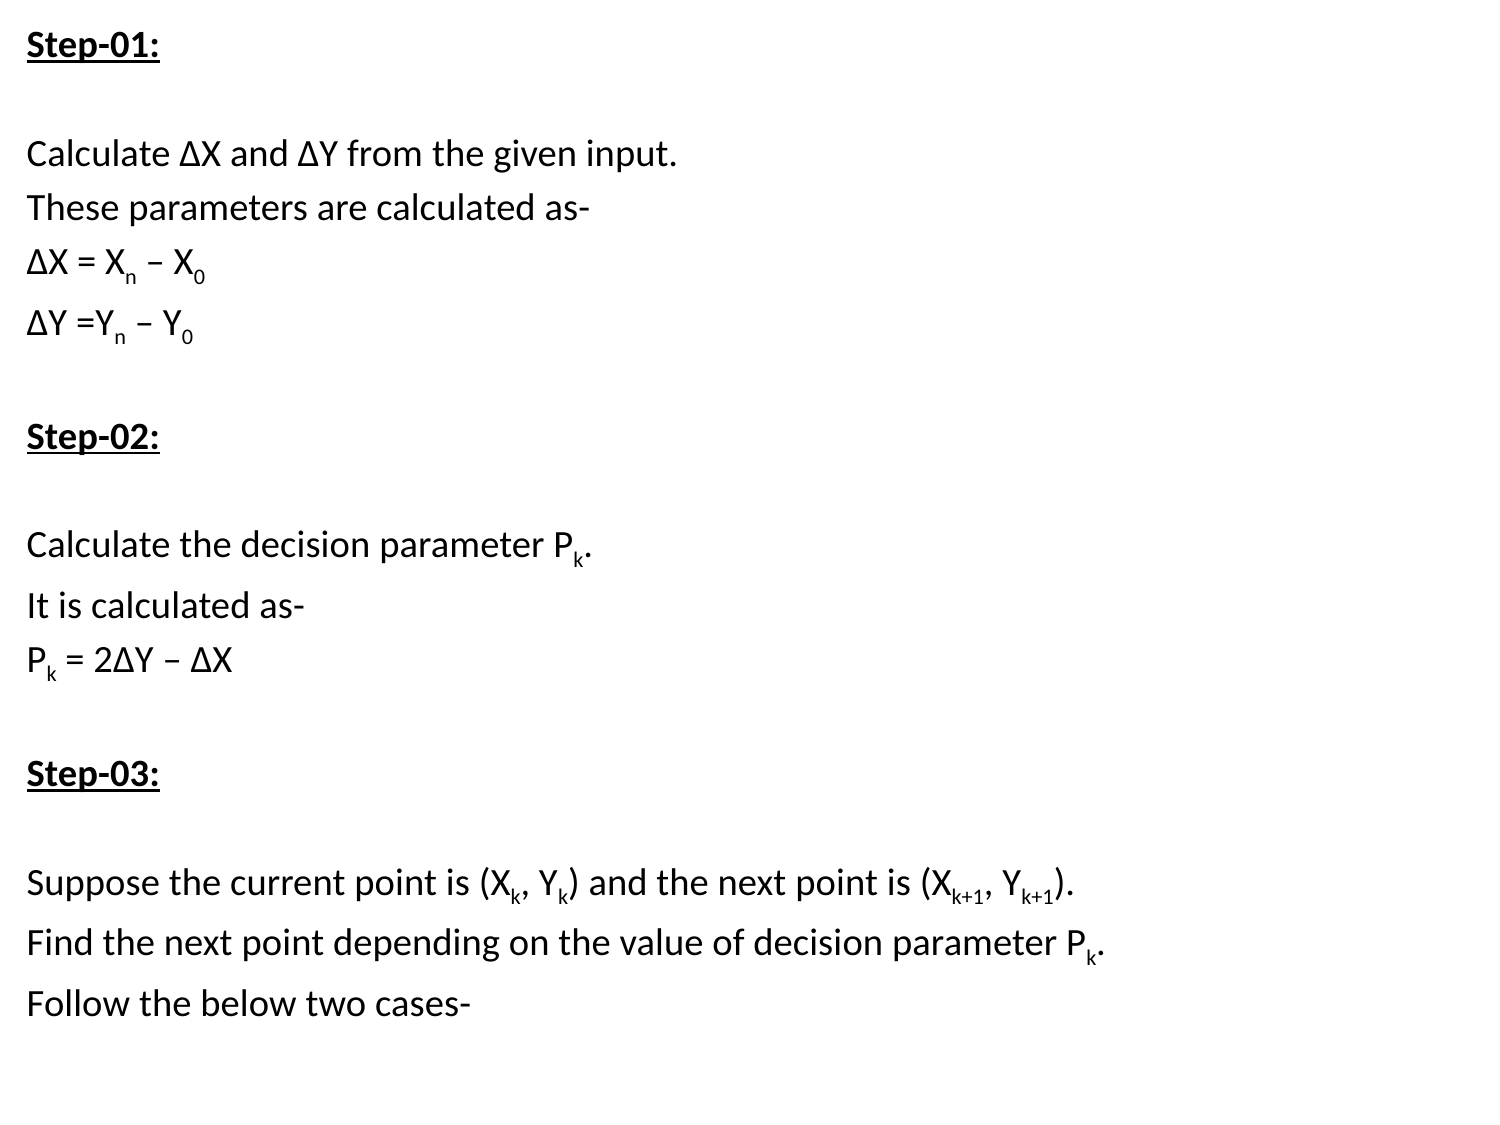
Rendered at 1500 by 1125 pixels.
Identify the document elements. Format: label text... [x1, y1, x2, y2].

list Step-01: Calculate ΔX and ΔY from the given input. These parameters are calculated as- ΔX = Xn – X0 ΔY =Yn – Y0 Step-02: Calculate the decision parameter Pk. It is calculated as- Pk = 2ΔY – ΔX Step-03: Suppose the current point is (Xk, Yk) and the next point is (Xk+1, Yk+1). Find the next point depending on the value of decision parameter Pk. Follow the below two cases- [11, 11, 1465, 1102]
